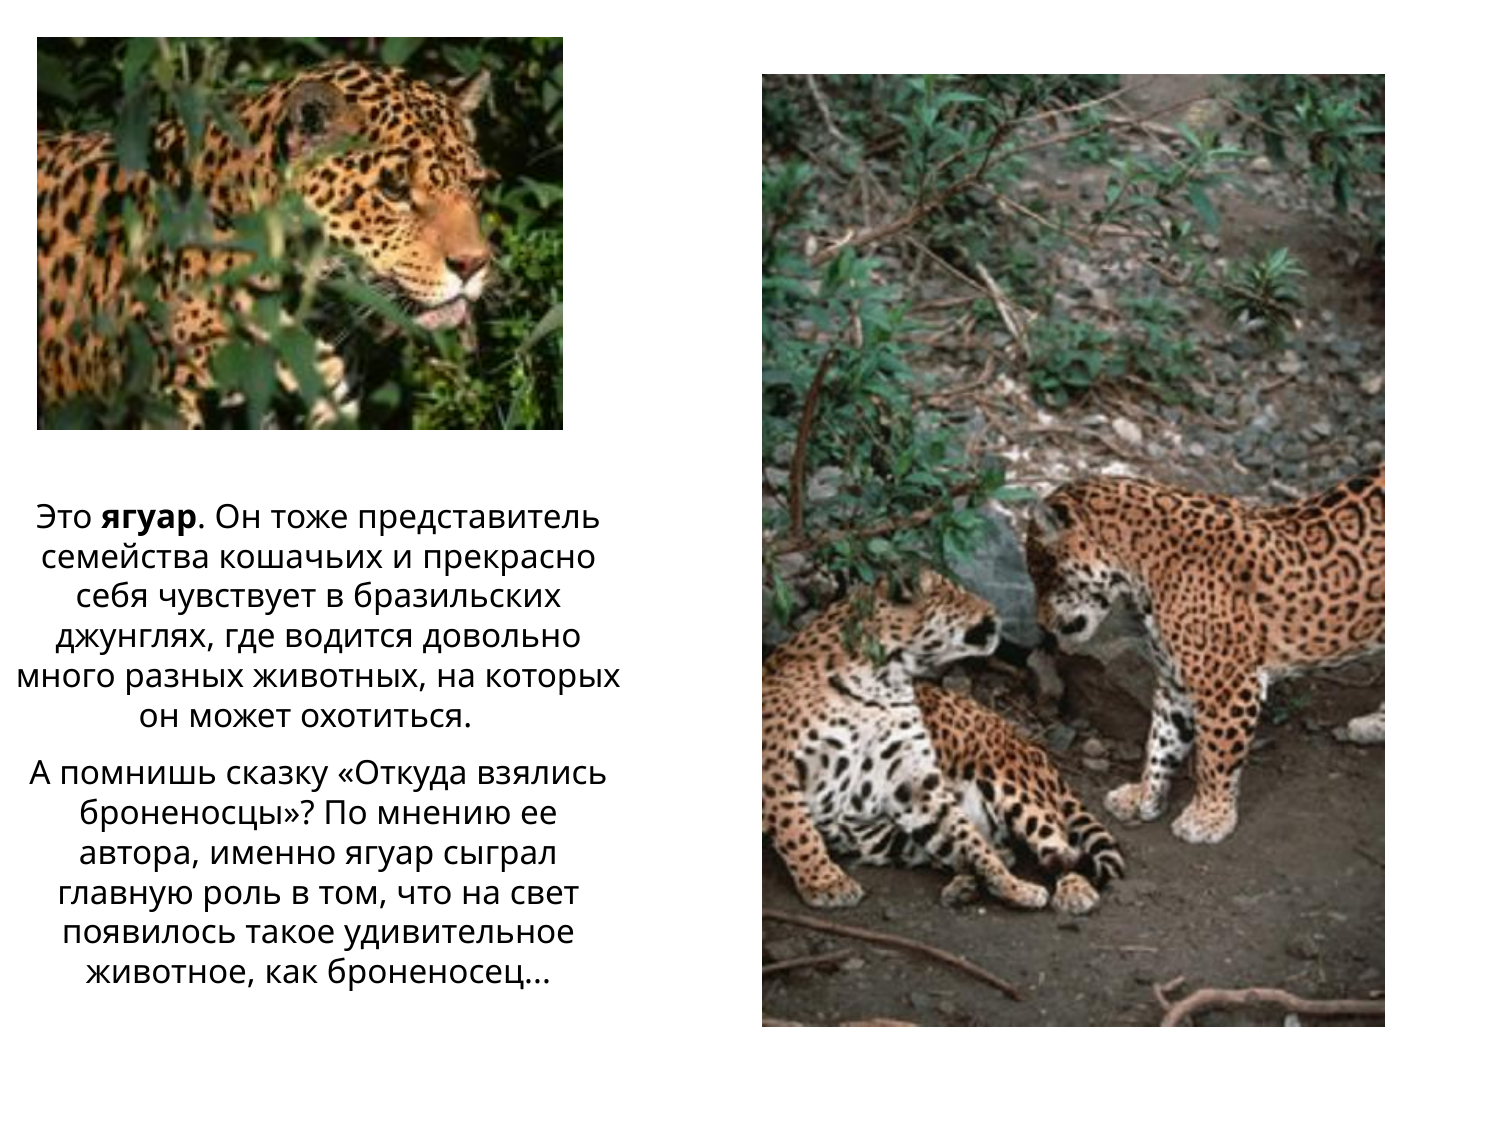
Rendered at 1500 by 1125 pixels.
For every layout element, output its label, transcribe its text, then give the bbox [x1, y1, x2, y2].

picture [762, 74, 1385, 1027]
picture [37, 37, 563, 430]
text_box Это ягуар. Он тоже представитель семейства кошачьих и прекрасно себя чувствует в бразильских джунглях, где водится довольно много разных животных, на которых он может охотиться. А помнишь сказку «Откуда взялись броненосцы»? По мнению ее автора, именно ягуар сыграл главную роль в том, что на свет появилось такое удивительное животное, как броненосец... [0, 487, 638, 998]
